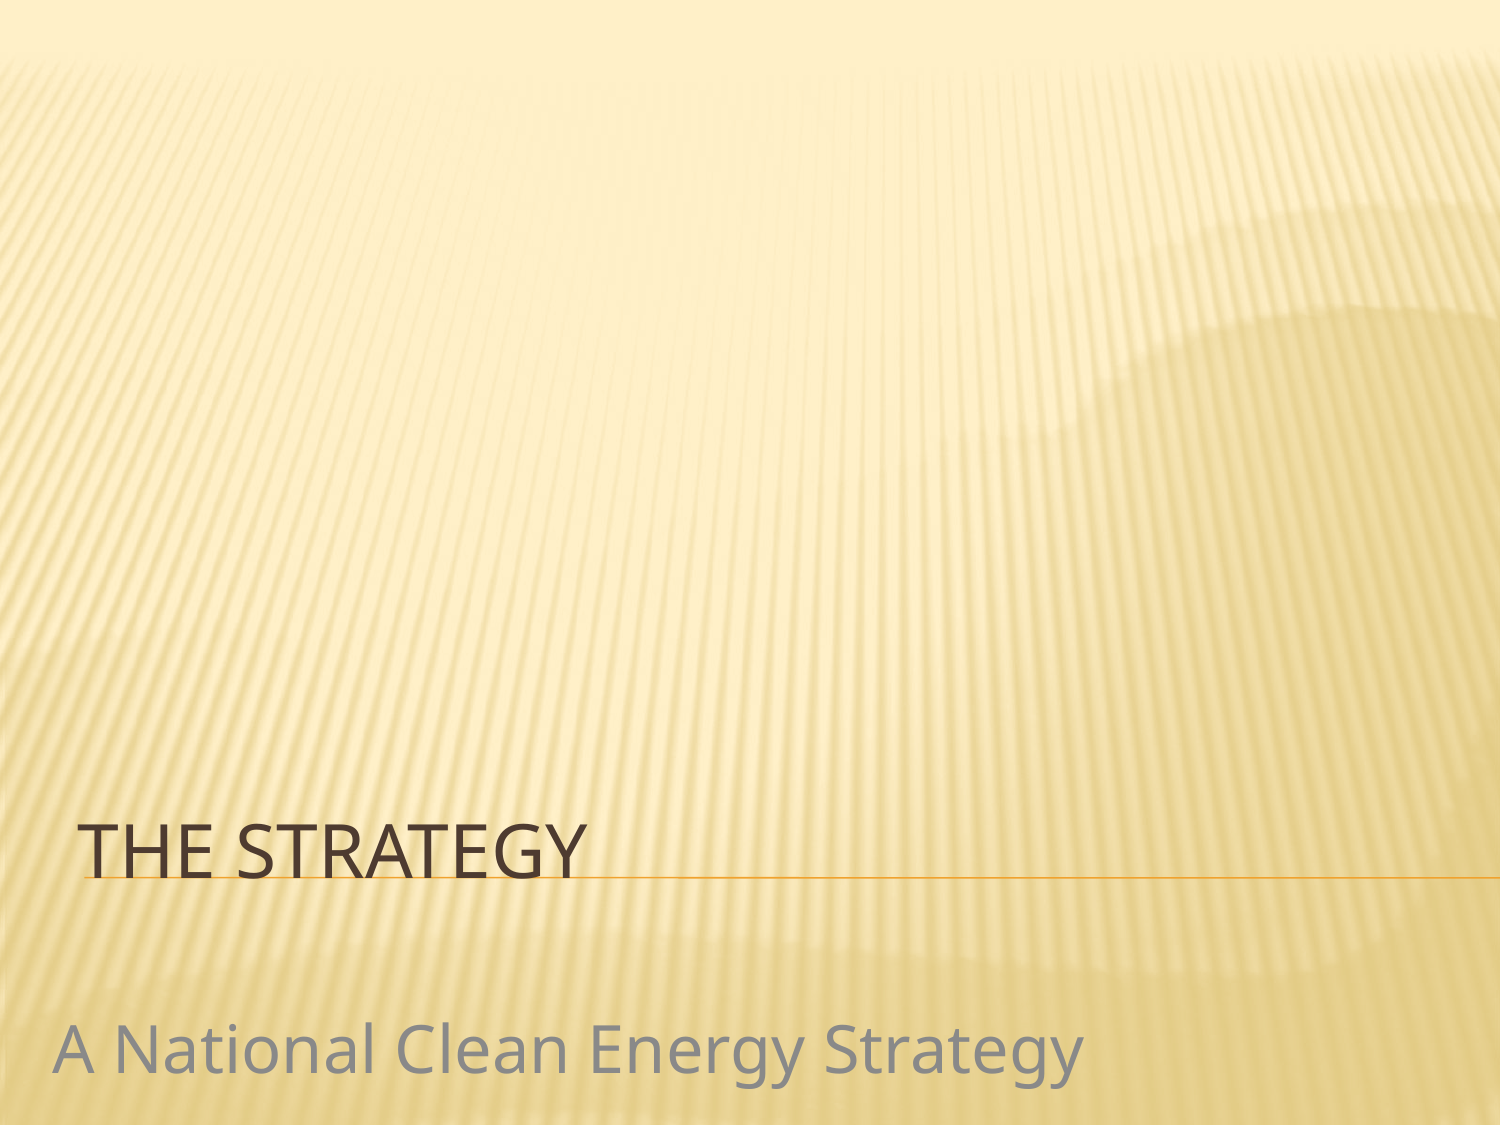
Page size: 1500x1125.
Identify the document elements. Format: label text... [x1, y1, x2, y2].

title The strategy [62, 796, 1450, 997]
